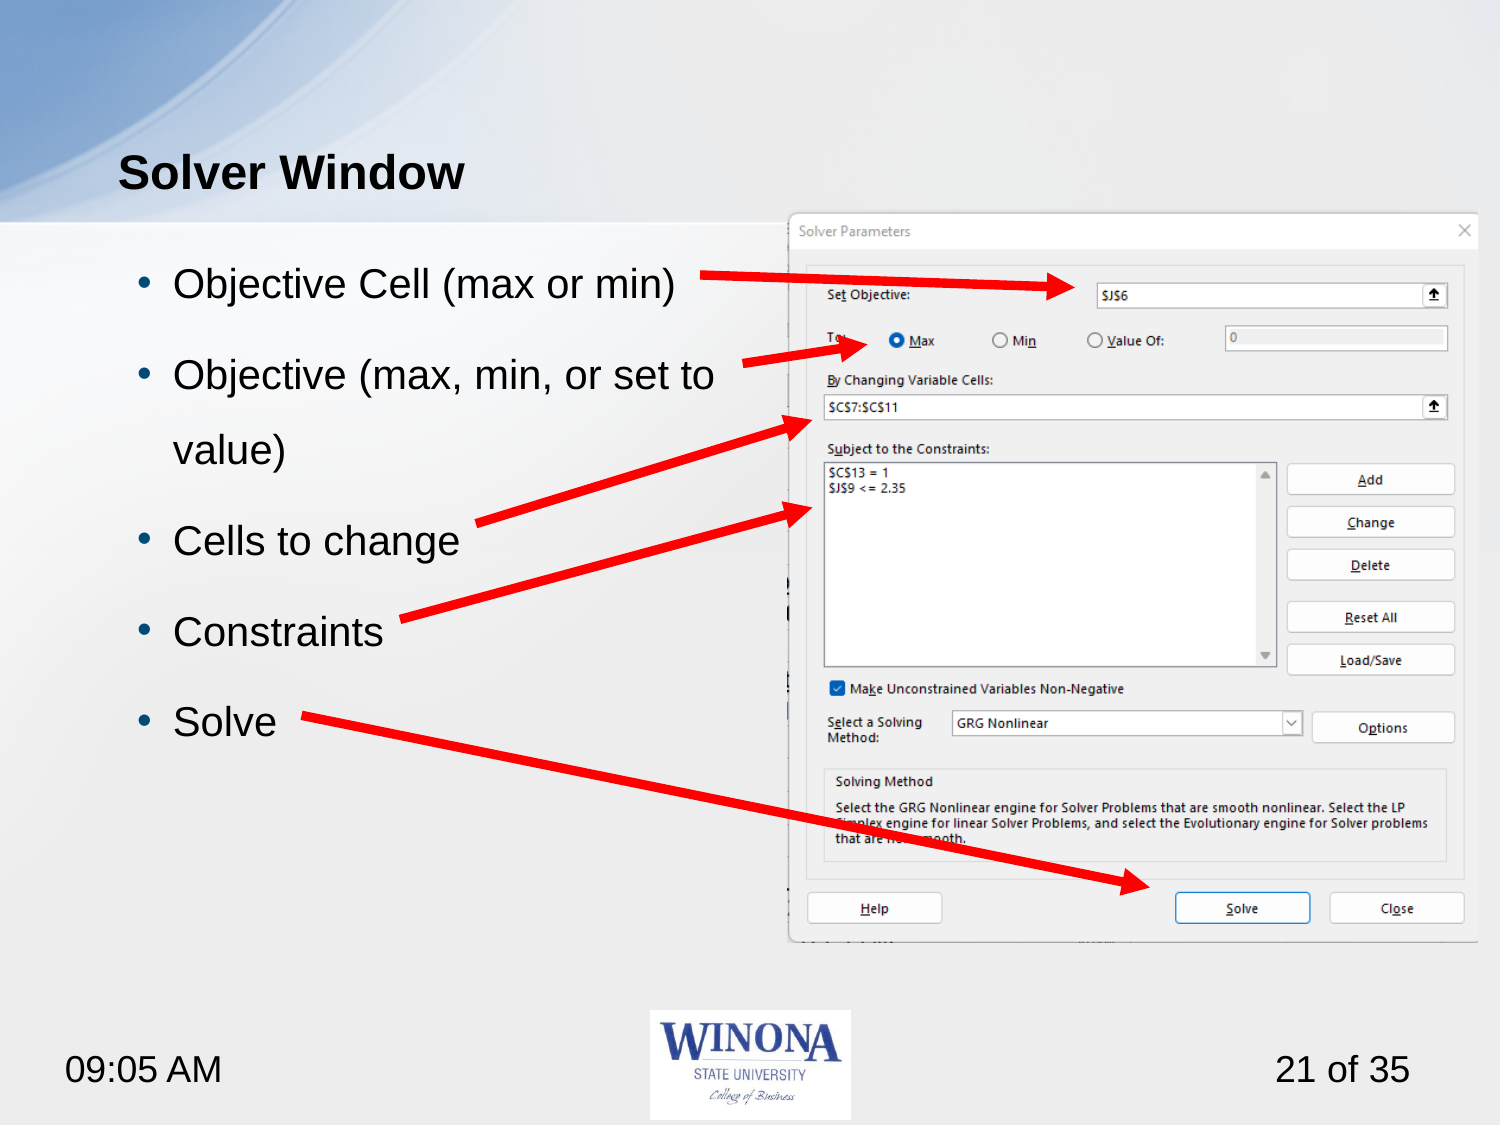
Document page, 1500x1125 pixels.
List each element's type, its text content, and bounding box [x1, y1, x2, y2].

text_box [699, 274, 1076, 288]
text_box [301, 714, 1151, 888]
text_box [475, 419, 813, 506]
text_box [742, 343, 869, 365]
picture [0, 0, 1500, 1125]
list Objective Cell (max or min) Objective (max, min, or set to value) Cells to change Constraints Solve [122, 224, 750, 992]
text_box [399, 506, 813, 620]
title Solver Window [103, 133, 1397, 207]
